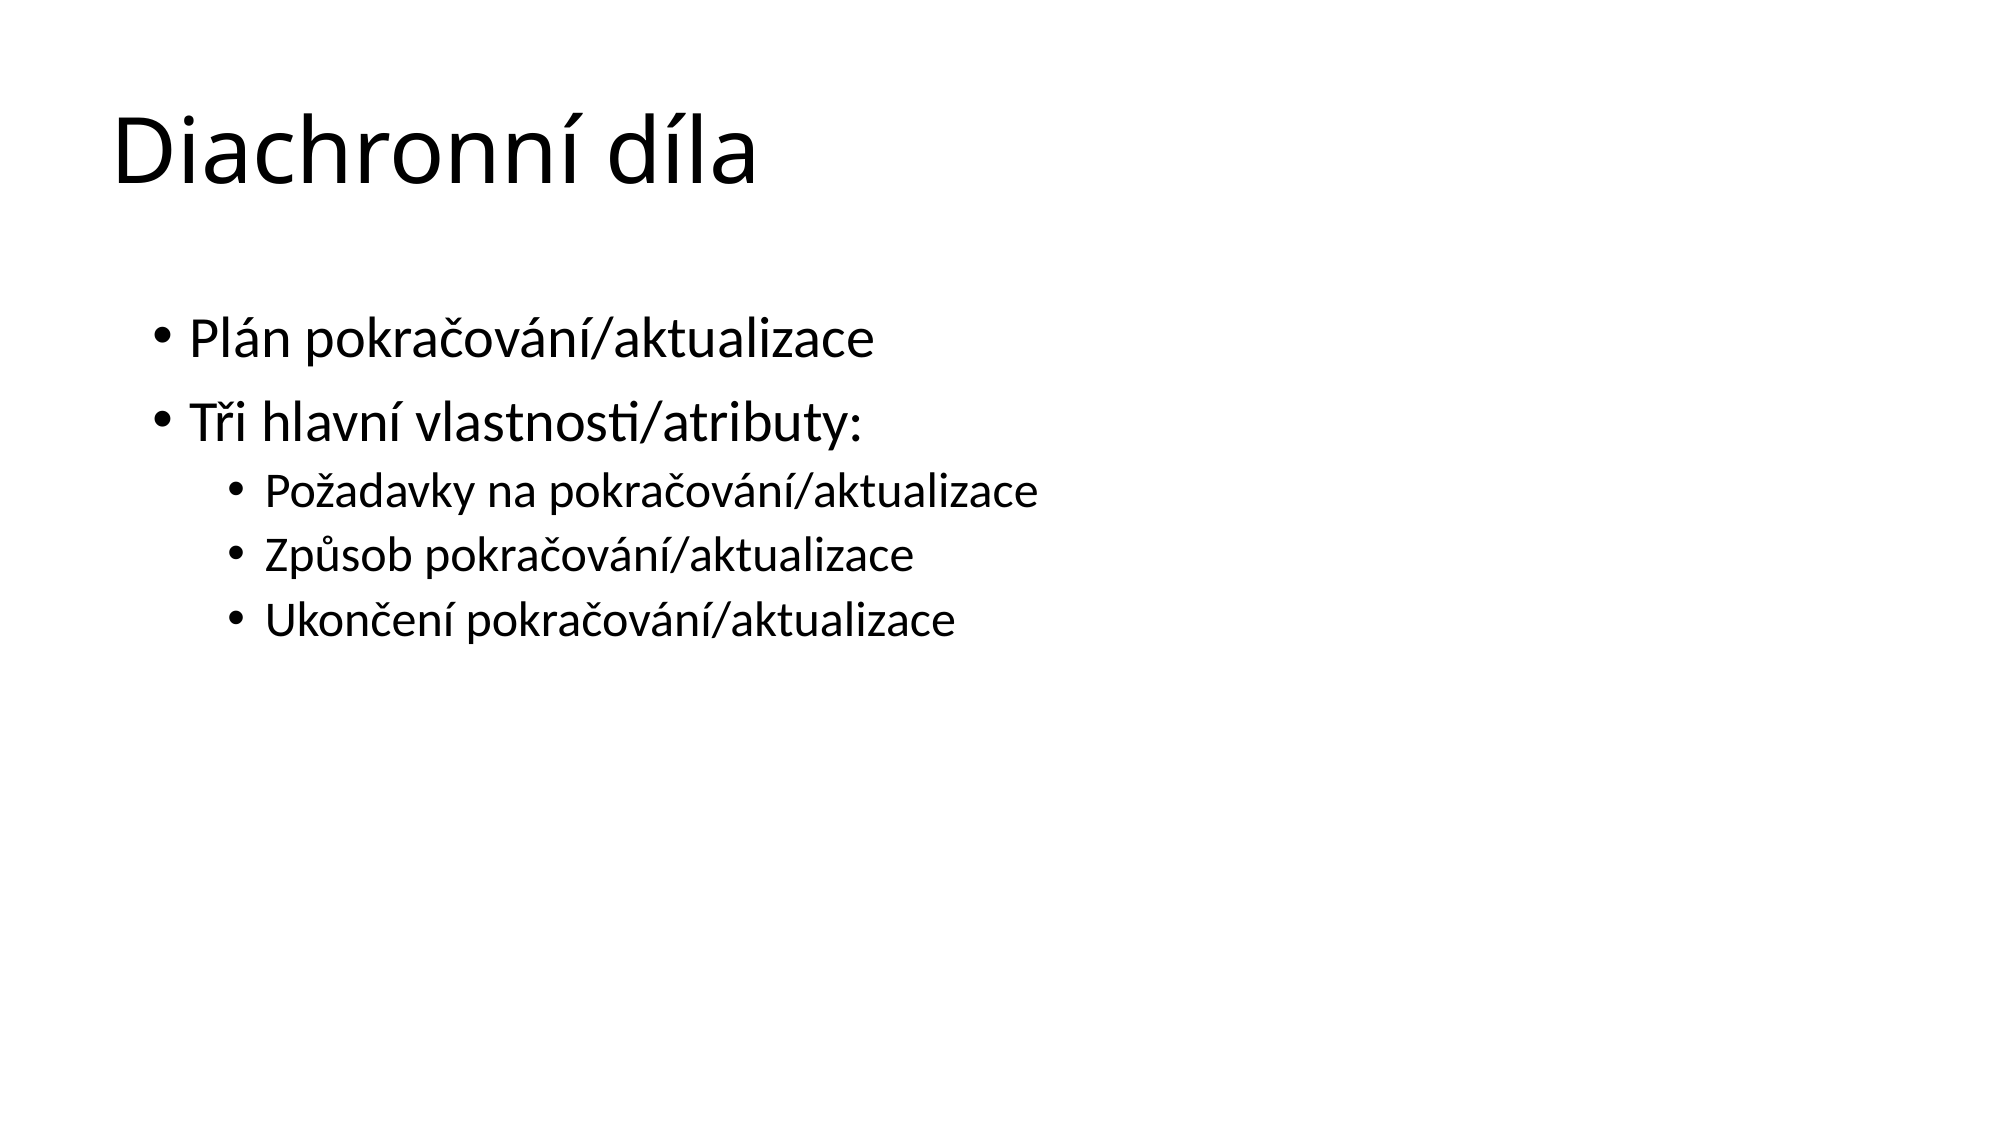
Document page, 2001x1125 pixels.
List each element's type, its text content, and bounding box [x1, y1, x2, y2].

title Diachronní díla [95, 45, 1821, 263]
list Plán pokračování/aktualizace Tři hlavní vlastnosti/atributy: Požadavky na pokračování/aktualizace Způsob pokračování/aktualizace Ukončení pokračování/aktualizace [137, 299, 1863, 1014]
